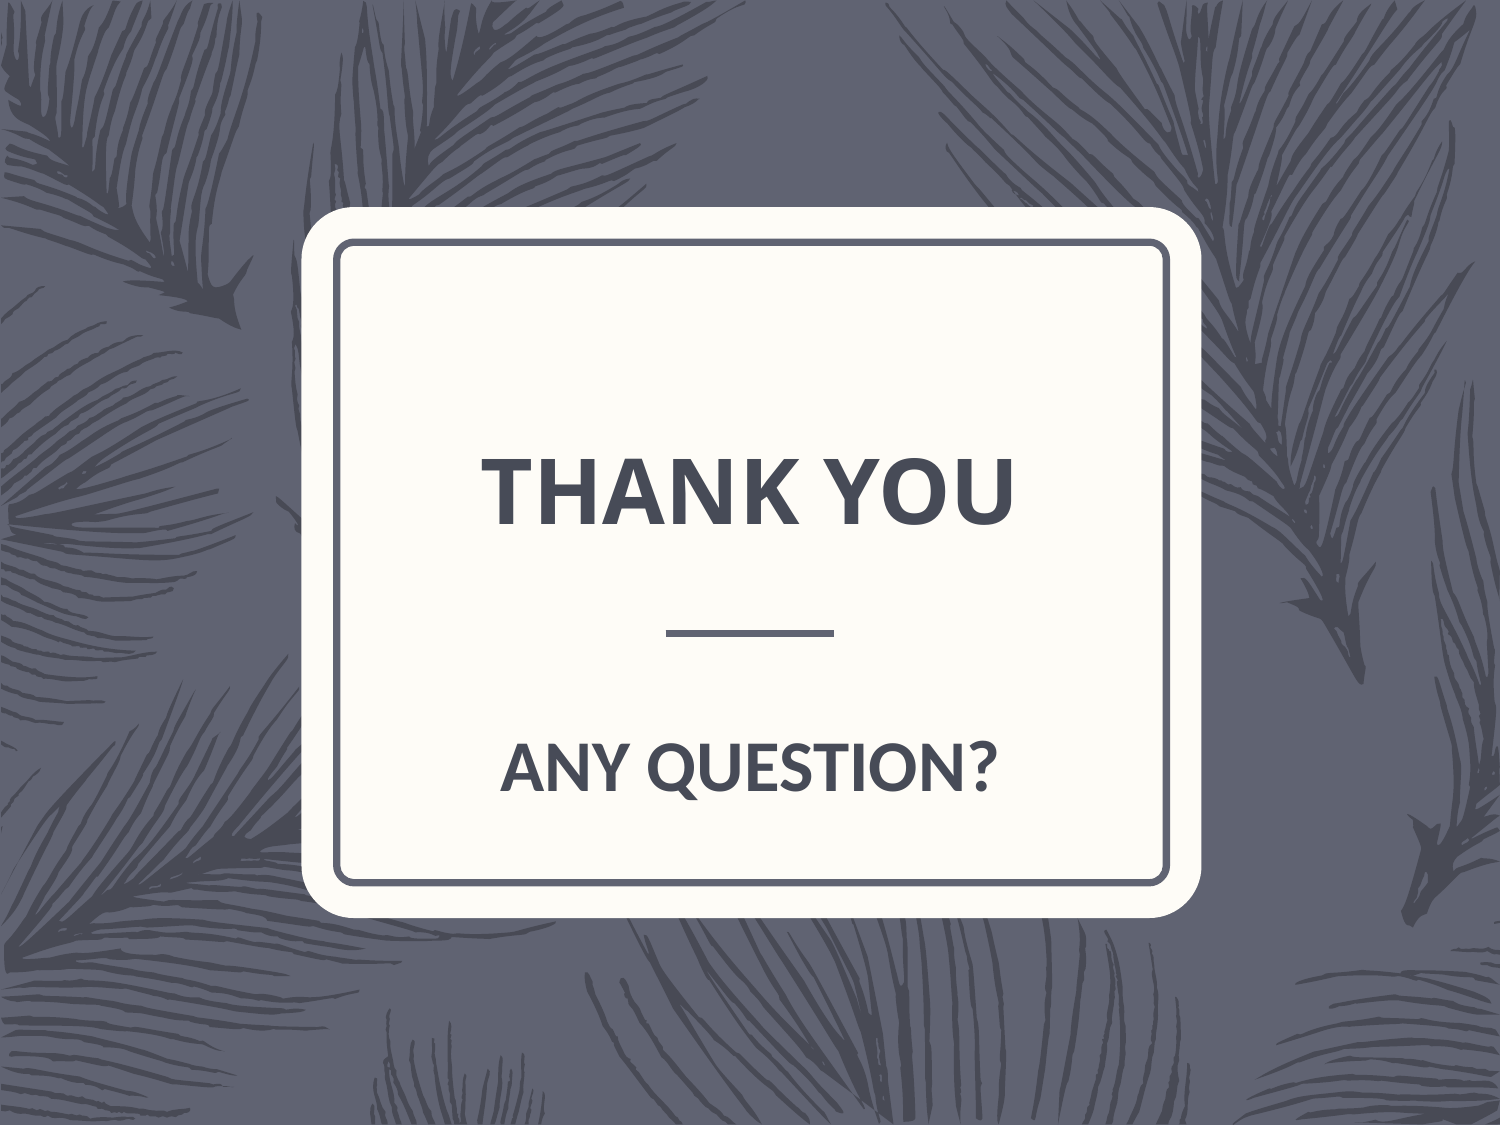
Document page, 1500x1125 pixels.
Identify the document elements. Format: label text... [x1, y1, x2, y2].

title THANK YOU [389, 420, 1111, 551]
list ANY QUESTION? [469, 685, 1032, 856]
